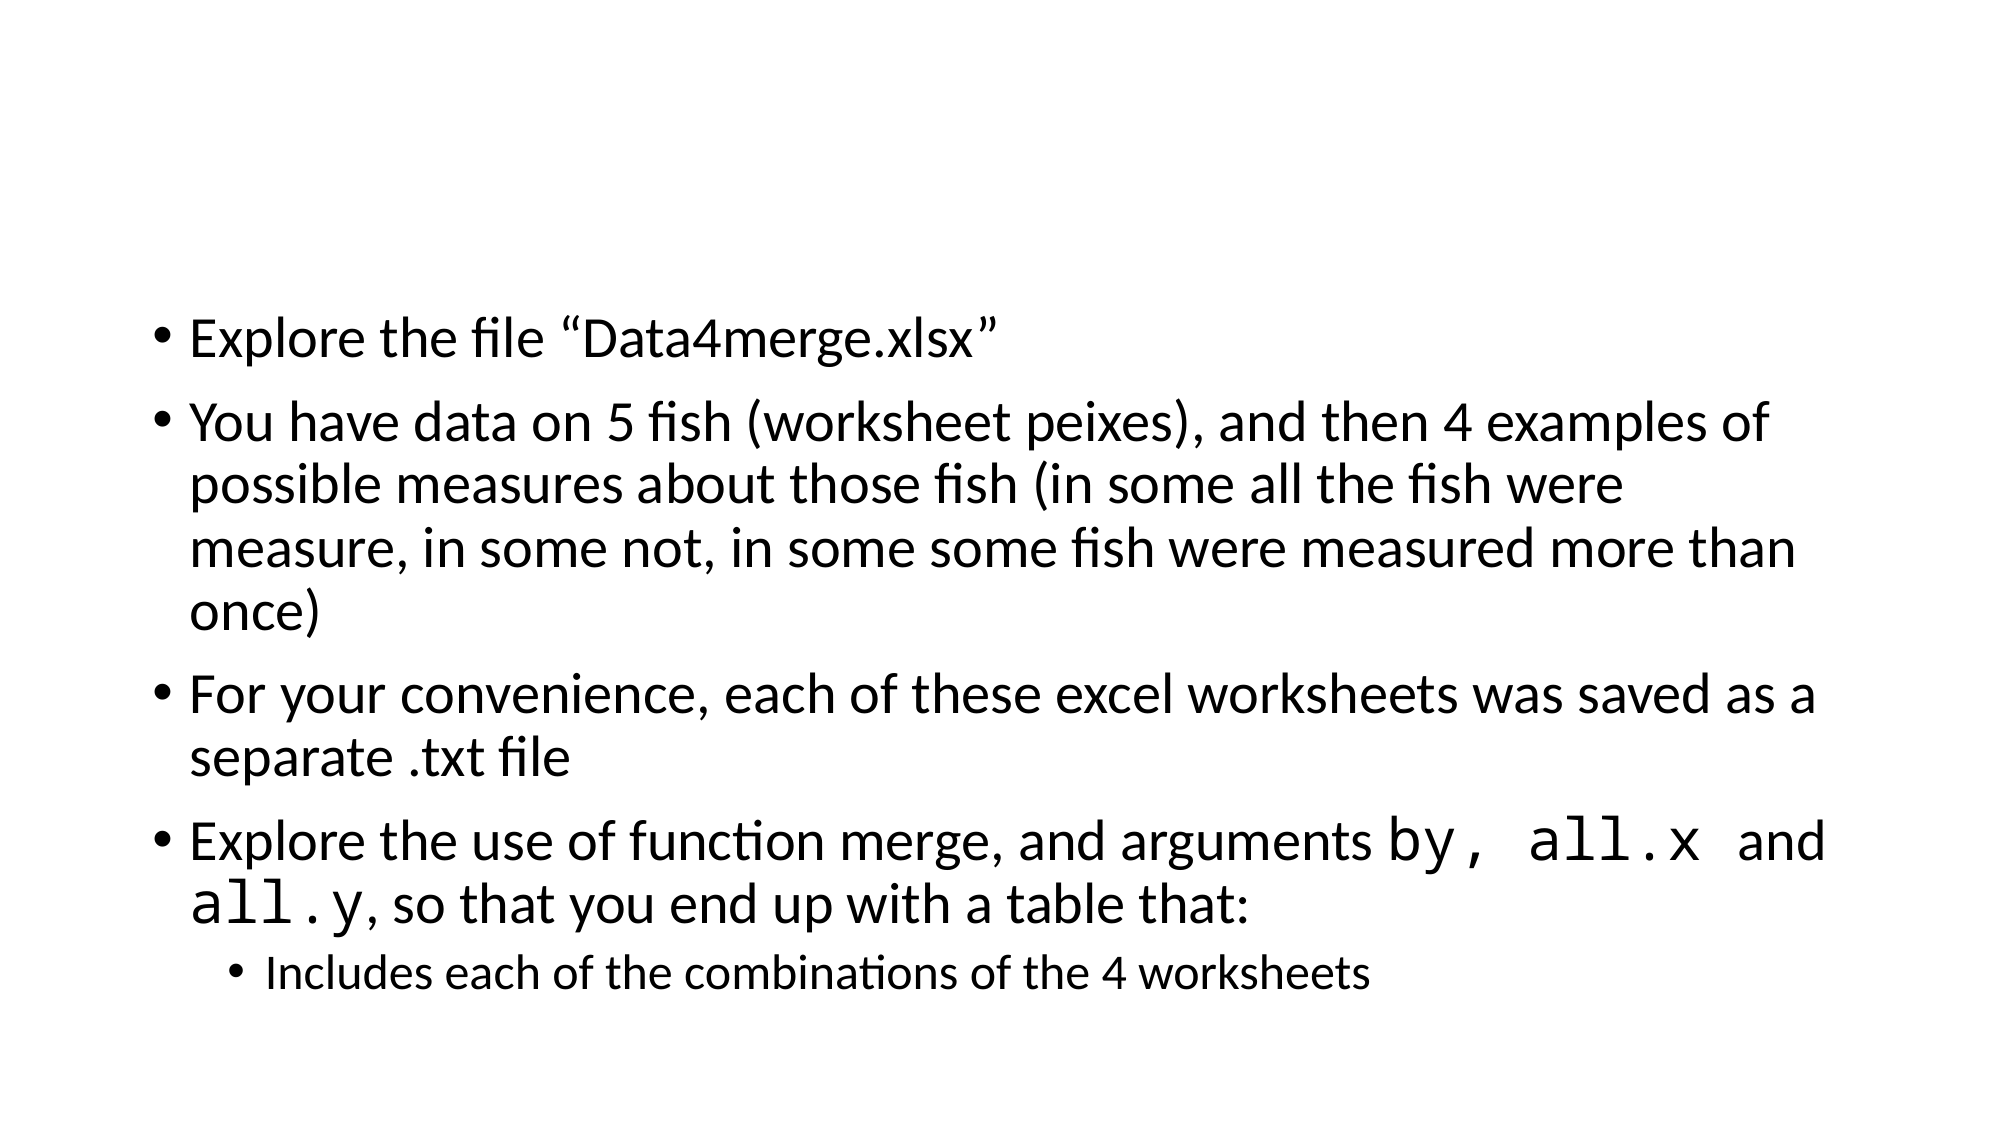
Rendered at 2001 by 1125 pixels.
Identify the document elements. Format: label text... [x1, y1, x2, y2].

list Explore the file “Data4merge.xlsx” You have data on 5 fish (worksheet peixes), and then 4 examples of possible measures about those fish (in some all the fish were measure, in some not, in some some fish were measured more than once) For your convenience, each of these excel worksheets was saved as a separate .txt file Explore the use of function merge, and arguments by, all.x and all.y, so that you end up with a table that: Includes each of the combinations of the 4 worksheets [137, 299, 1863, 1014]
